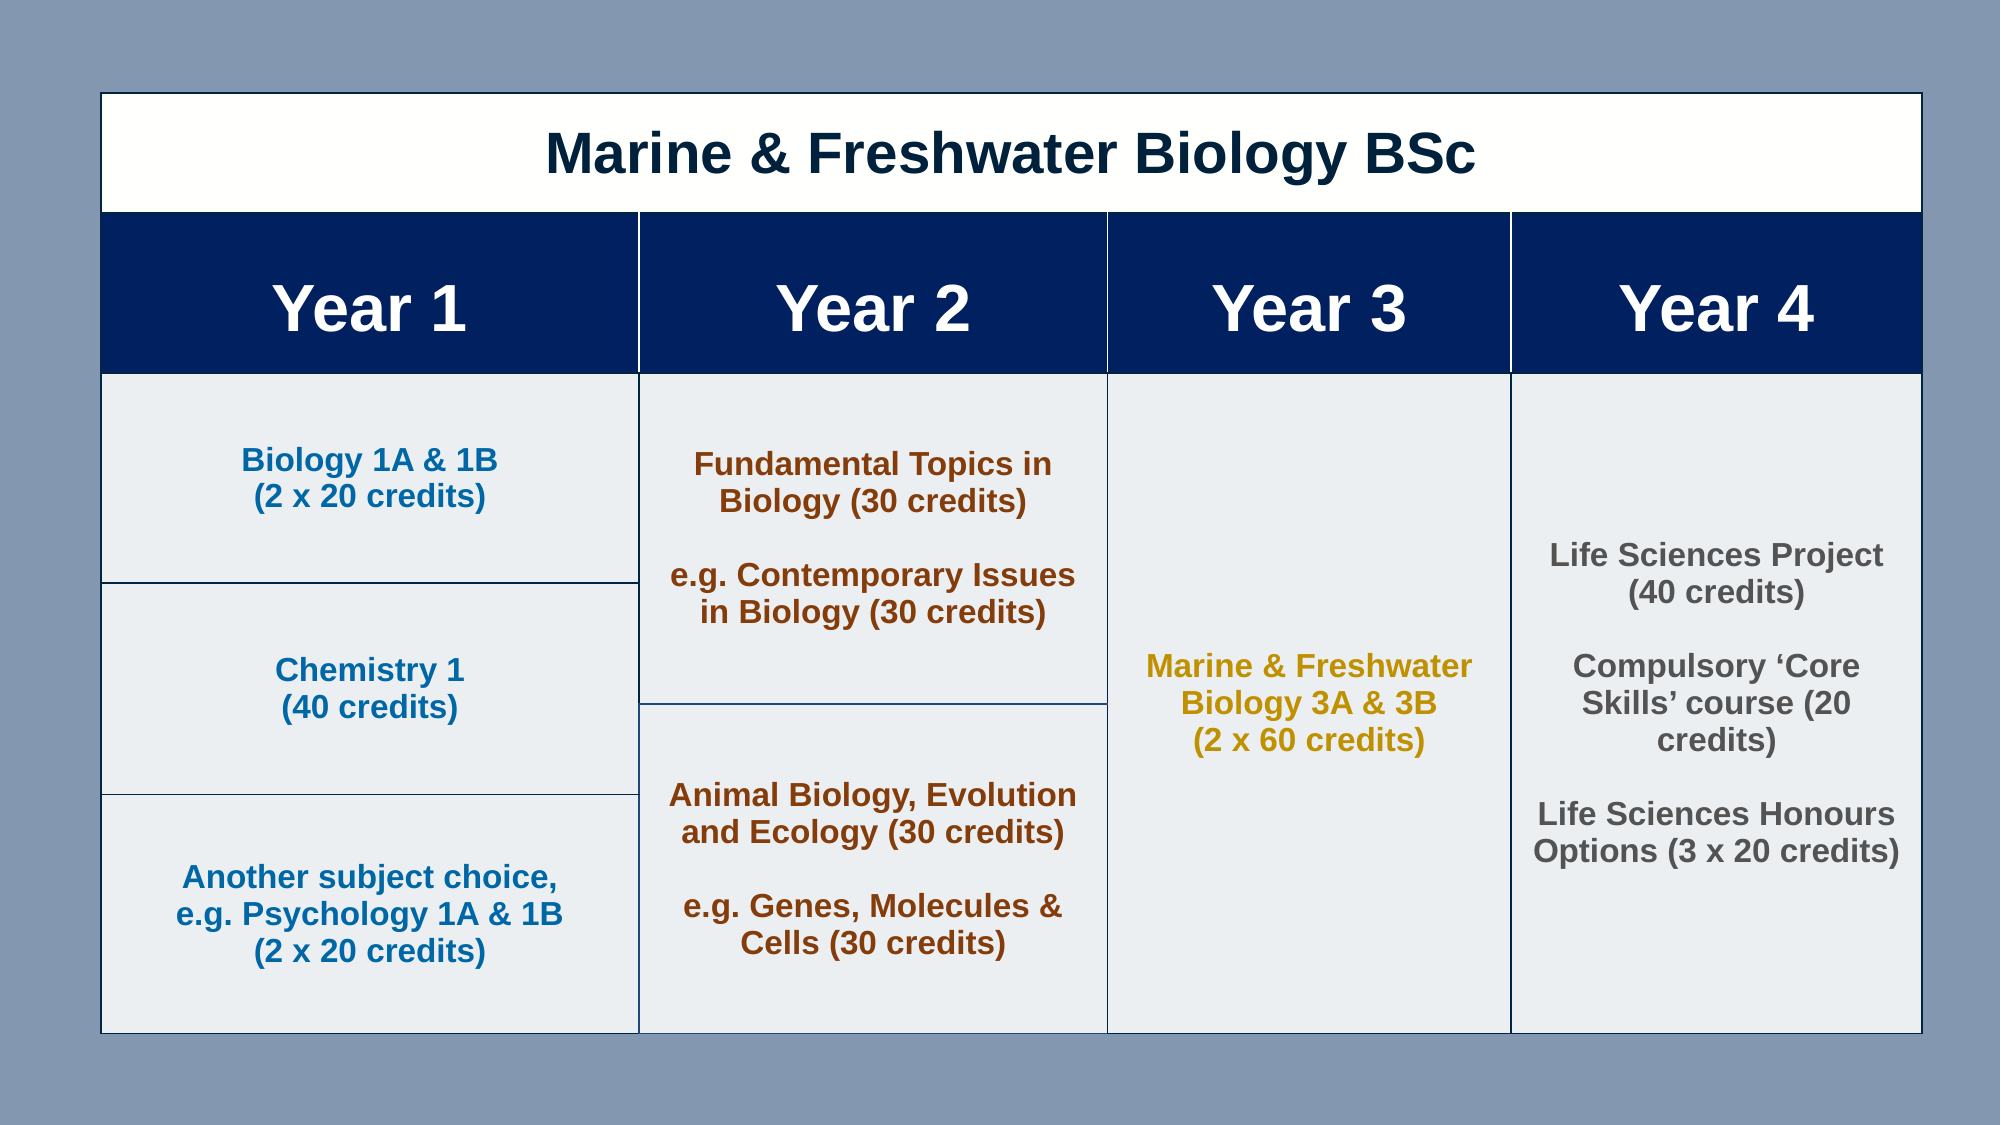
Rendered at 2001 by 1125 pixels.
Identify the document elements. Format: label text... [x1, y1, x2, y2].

table_cell Year 1 [102, 214, 638, 372]
table_header Marine & Freshwater Biology BSc [102, 94, 1921, 212]
table_cell Year 2 [640, 214, 1107, 372]
table_cell Animal Biology, Evolution and Ecology (30 credits) e.g. Genes, Molecules & Cells (30 credits) [640, 705, 1107, 1033]
table_cell Biology 1A & 1B (2 x 20 credits) [102, 374, 638, 582]
table_cell Life Sciences Project (40 credits) Compulsory ‘Core Skills’ course (20 credits) Life Sciences Honours Options (3 x 20 credits) [1512, 374, 1921, 1033]
table_cell Marine & Freshwater Biology 3A & 3B (2 x 60 credits) [1108, 374, 1510, 1033]
table_cell Year 4 [1512, 214, 1921, 372]
table_cell Year 3 [1108, 214, 1510, 372]
table_cell Chemistry 1 (40 credits) [102, 584, 638, 794]
table_cell Fundamental Topics in Biology (30 credits) e.g. Contemporary Issues in Biology (30 credits) [640, 374, 1107, 703]
table_cell Another subject choice, e.g. Psychology 1A & 1B (2 x 20 credits) [102, 795, 638, 1033]
